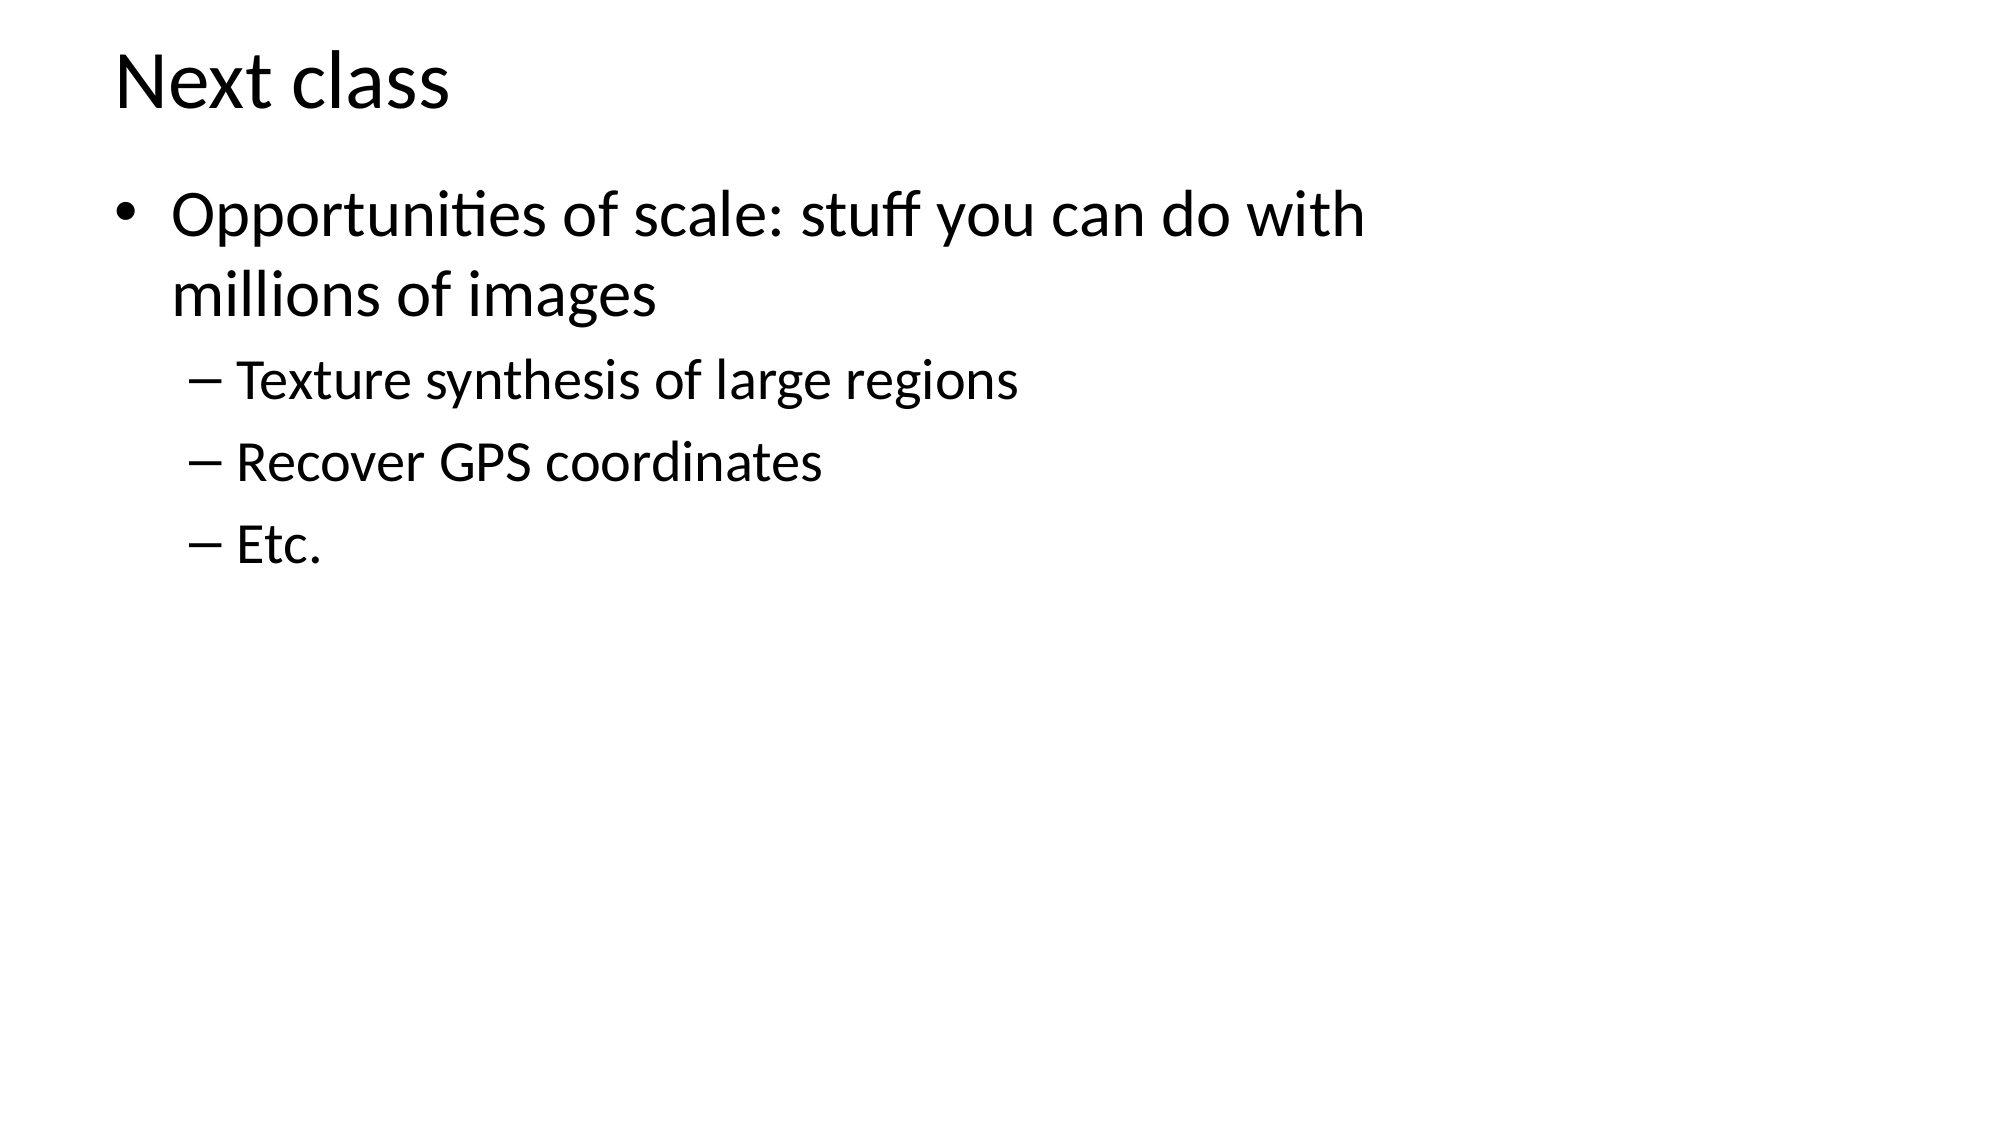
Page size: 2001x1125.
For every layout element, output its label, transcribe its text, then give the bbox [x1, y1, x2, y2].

title Next class [99, 0, 1901, 151]
list Opportunities of scale: stuff you can do with millions of images Texture synthesis of large regions Recover GPS coordinates Etc. [99, 162, 1388, 1006]
